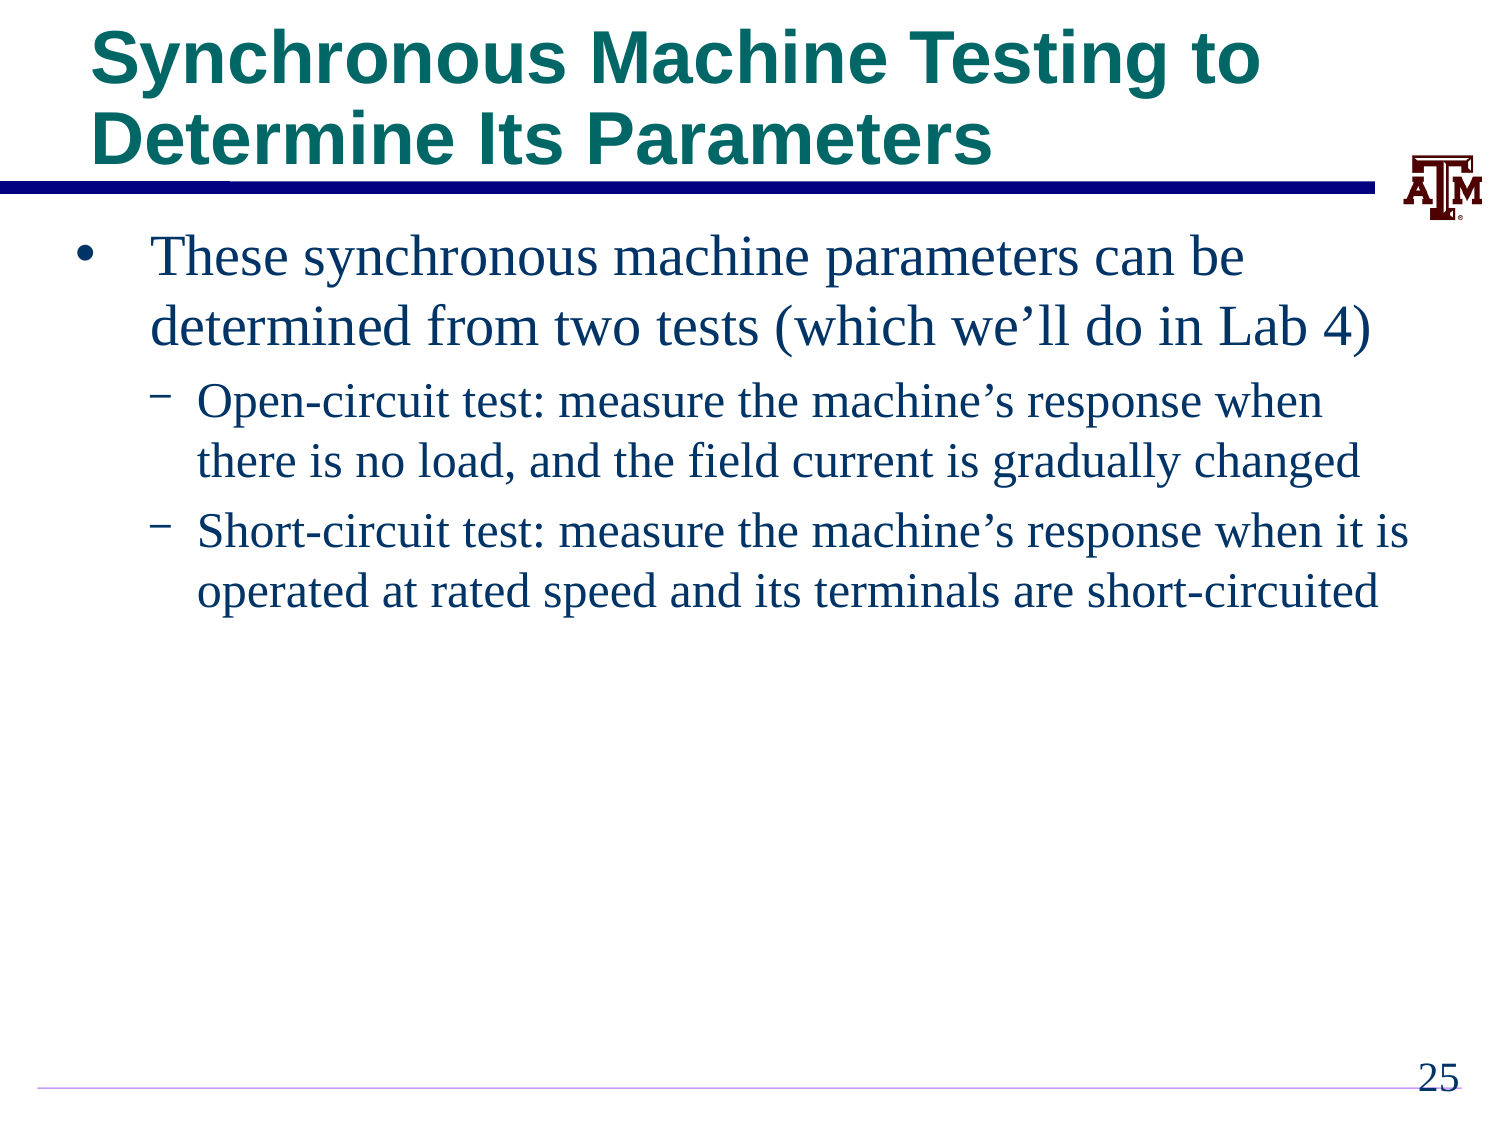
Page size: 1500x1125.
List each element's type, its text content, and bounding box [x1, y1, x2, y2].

list These synchronous machine parameters can be determined from two tests (which we’ll do in Lab 4) Open-circuit test: measure the machine’s response when there is no load, and the field current is gradually changed Short-circuit test: measure the machine’s response when it is operated at rated speed and its terminals are short-circuited [59, 209, 1438, 823]
title Synchronous Machine Testing to Determine Its Parameters [74, 12, 1388, 188]
picture [1392, 137, 1493, 238]
slide_number 24 [1162, 1037, 1476, 1113]
